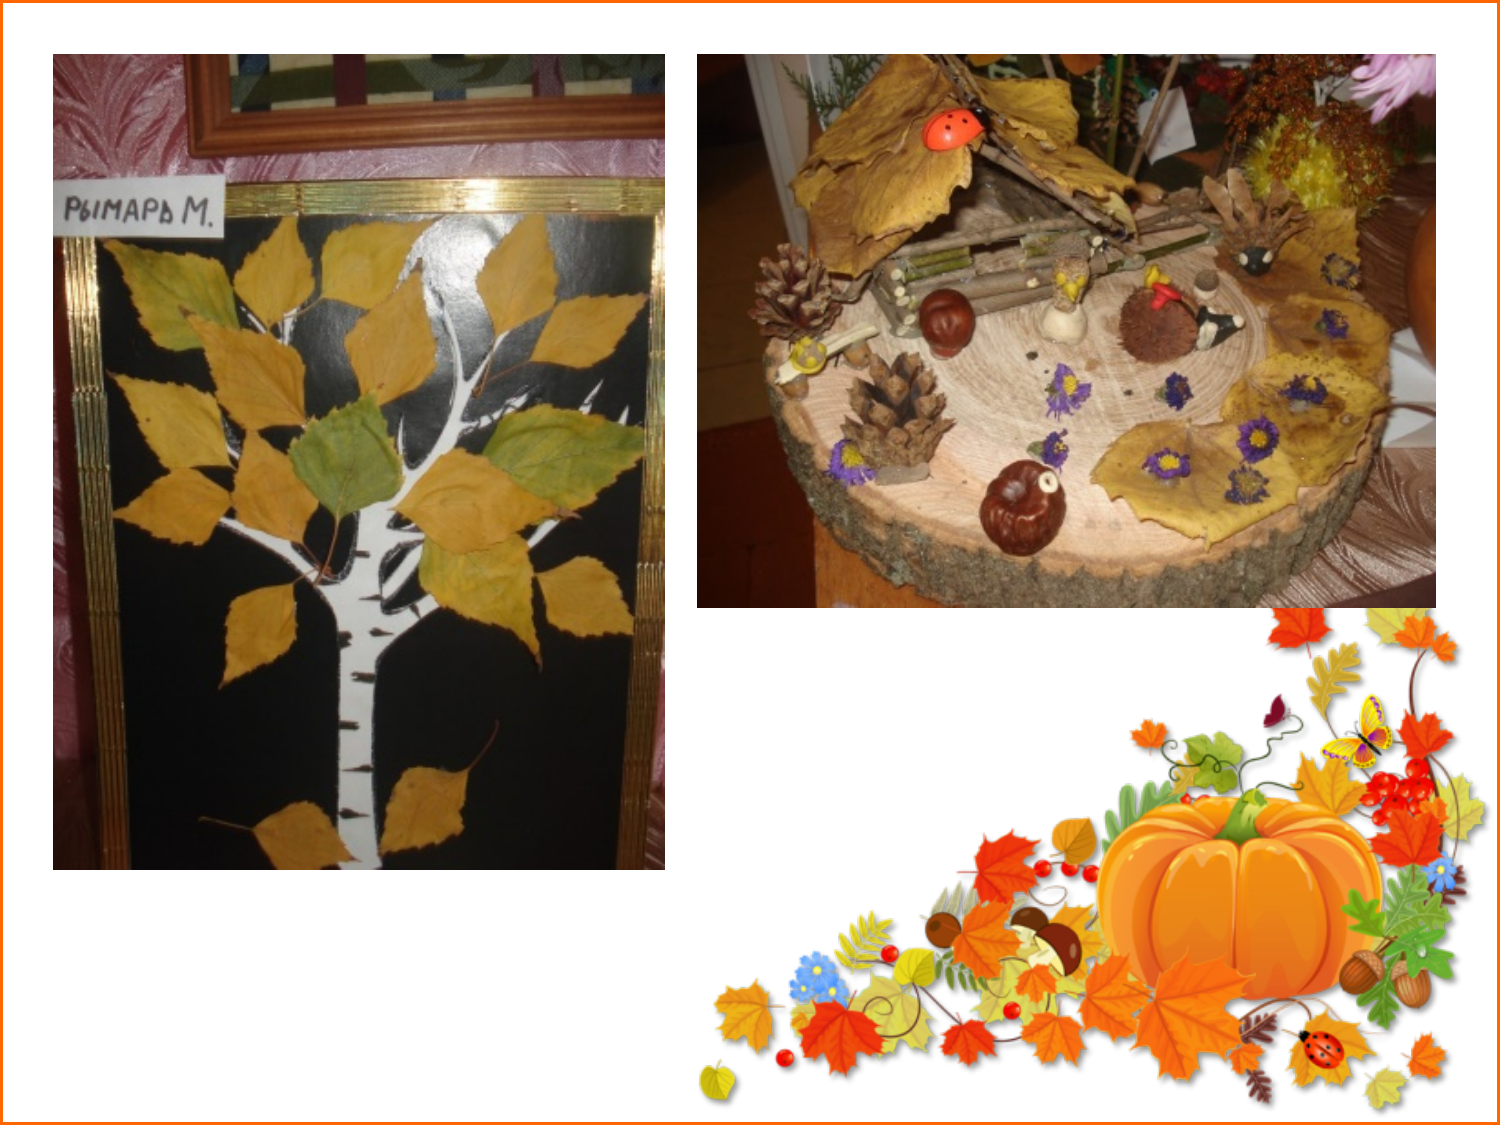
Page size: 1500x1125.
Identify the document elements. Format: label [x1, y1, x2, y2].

picture [52, 54, 665, 870]
text_box [0, 0, 1500, 1125]
picture [696, 54, 1436, 609]
